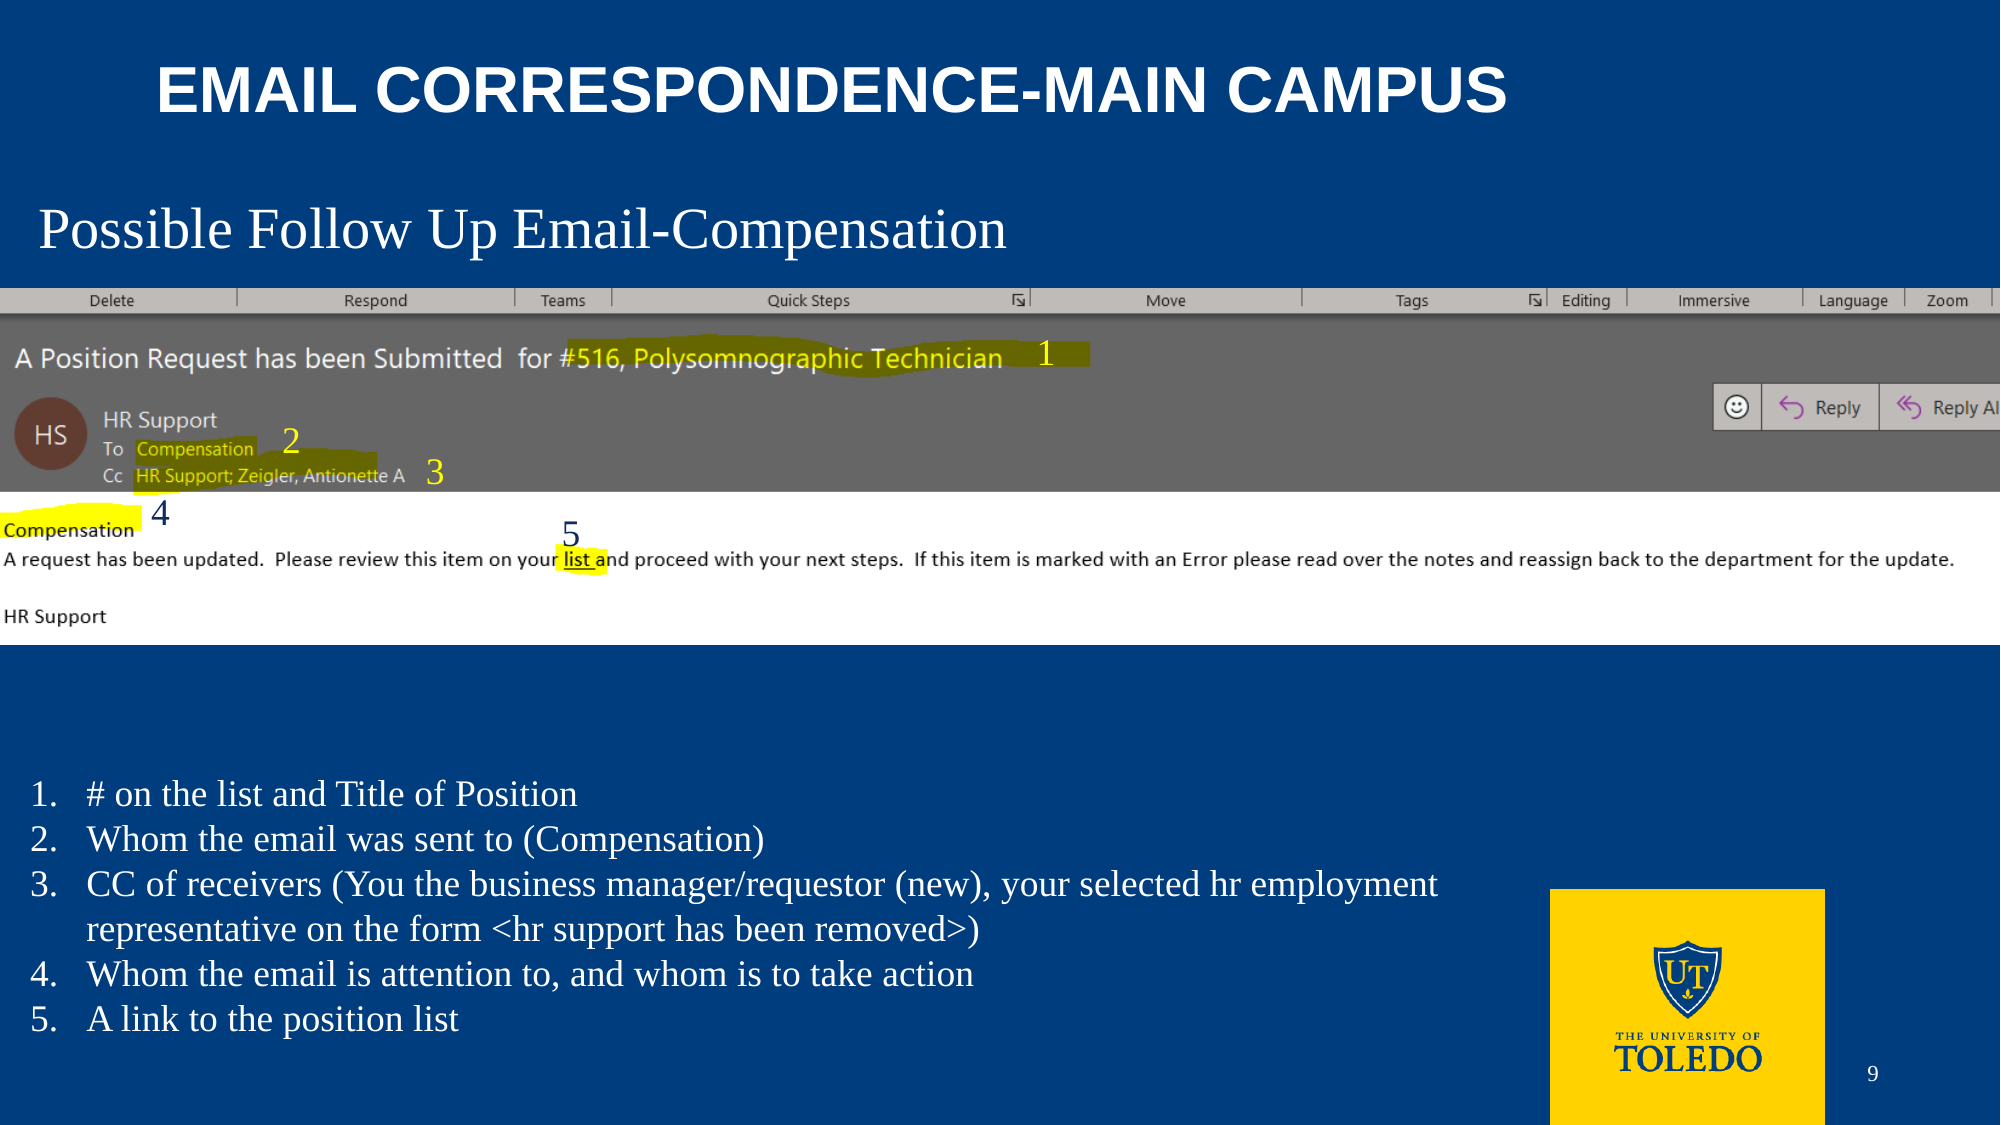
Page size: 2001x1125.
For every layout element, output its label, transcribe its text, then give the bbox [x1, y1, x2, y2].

picture [0, 287, 2000, 645]
slide_number 9 [1831, 1042, 1894, 1103]
picture [1550, 888, 1825, 1125]
text_box Possible Follow Up Email-Compensation [23, 183, 1024, 268]
text_box Email Correspondence-Main Campus [140, 0, 1798, 170]
text_box # on the list and Title of Position Whom the email was sent to (Compensation) CC of receivers (You the business manager/requestor (new), your selected hr employment representative on the form <hr support has been removed>) Whom the email is attention to, and whom is to take action A link to the position list [15, 761, 1538, 1047]
